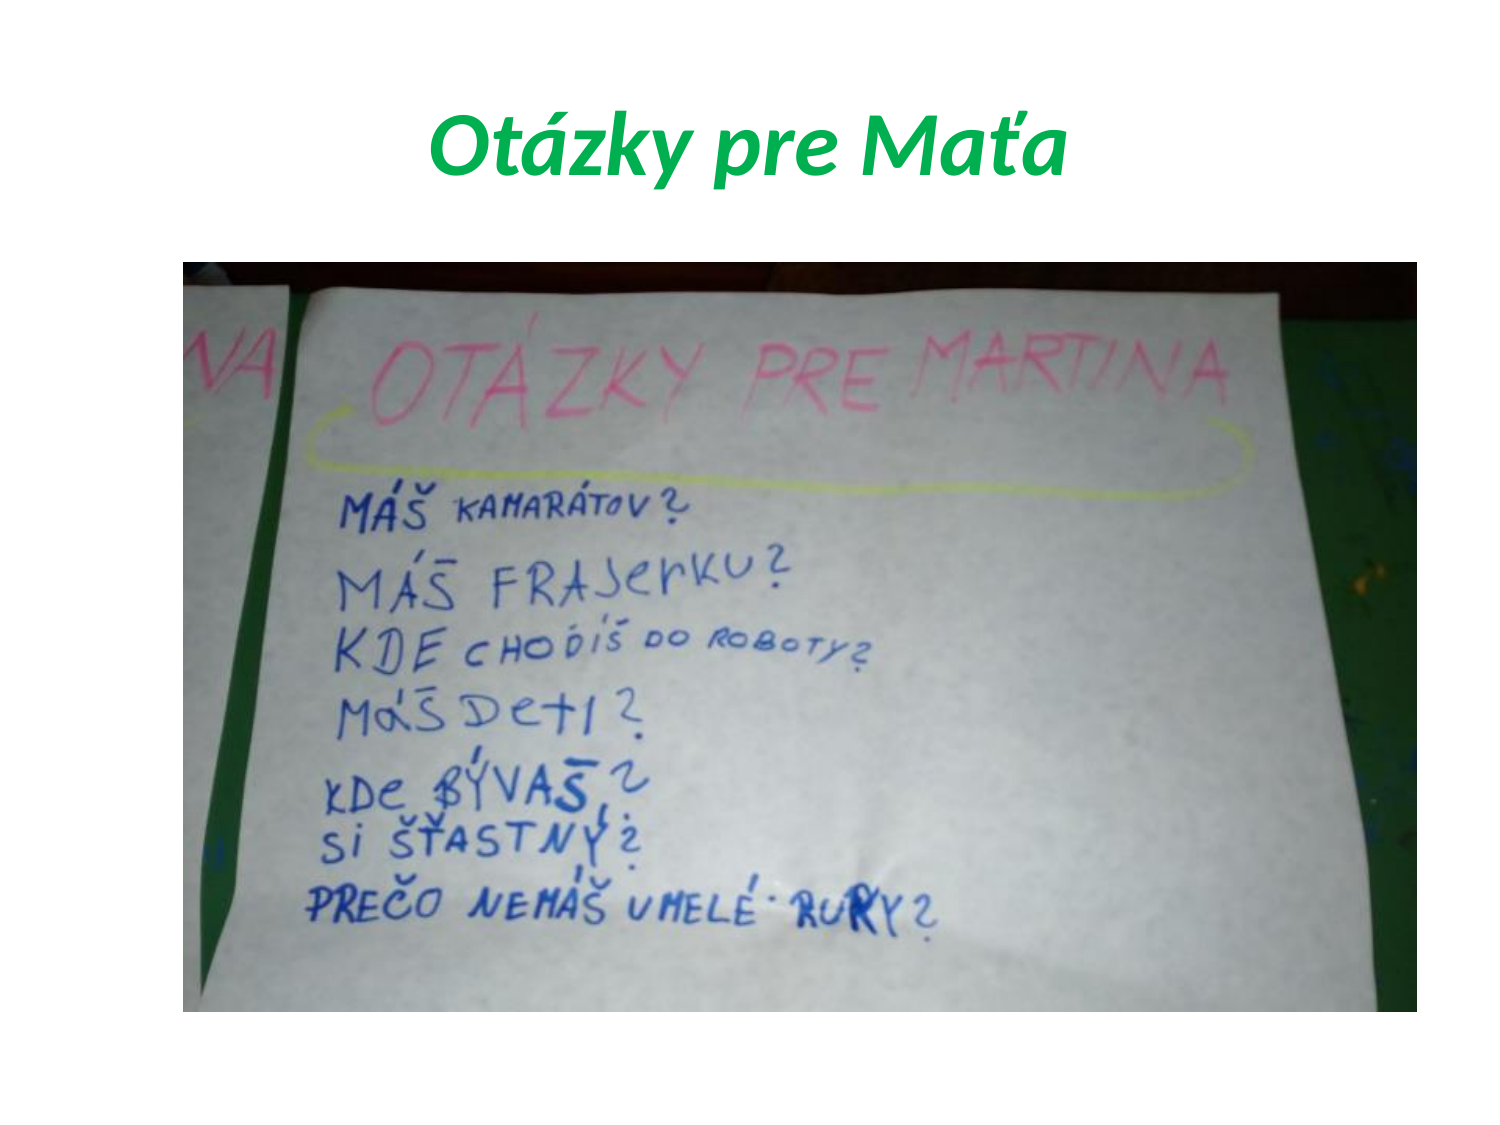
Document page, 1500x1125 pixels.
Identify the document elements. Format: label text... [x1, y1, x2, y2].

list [182, 262, 1417, 1012]
title Otázky pre Maťa [75, 45, 1425, 233]
